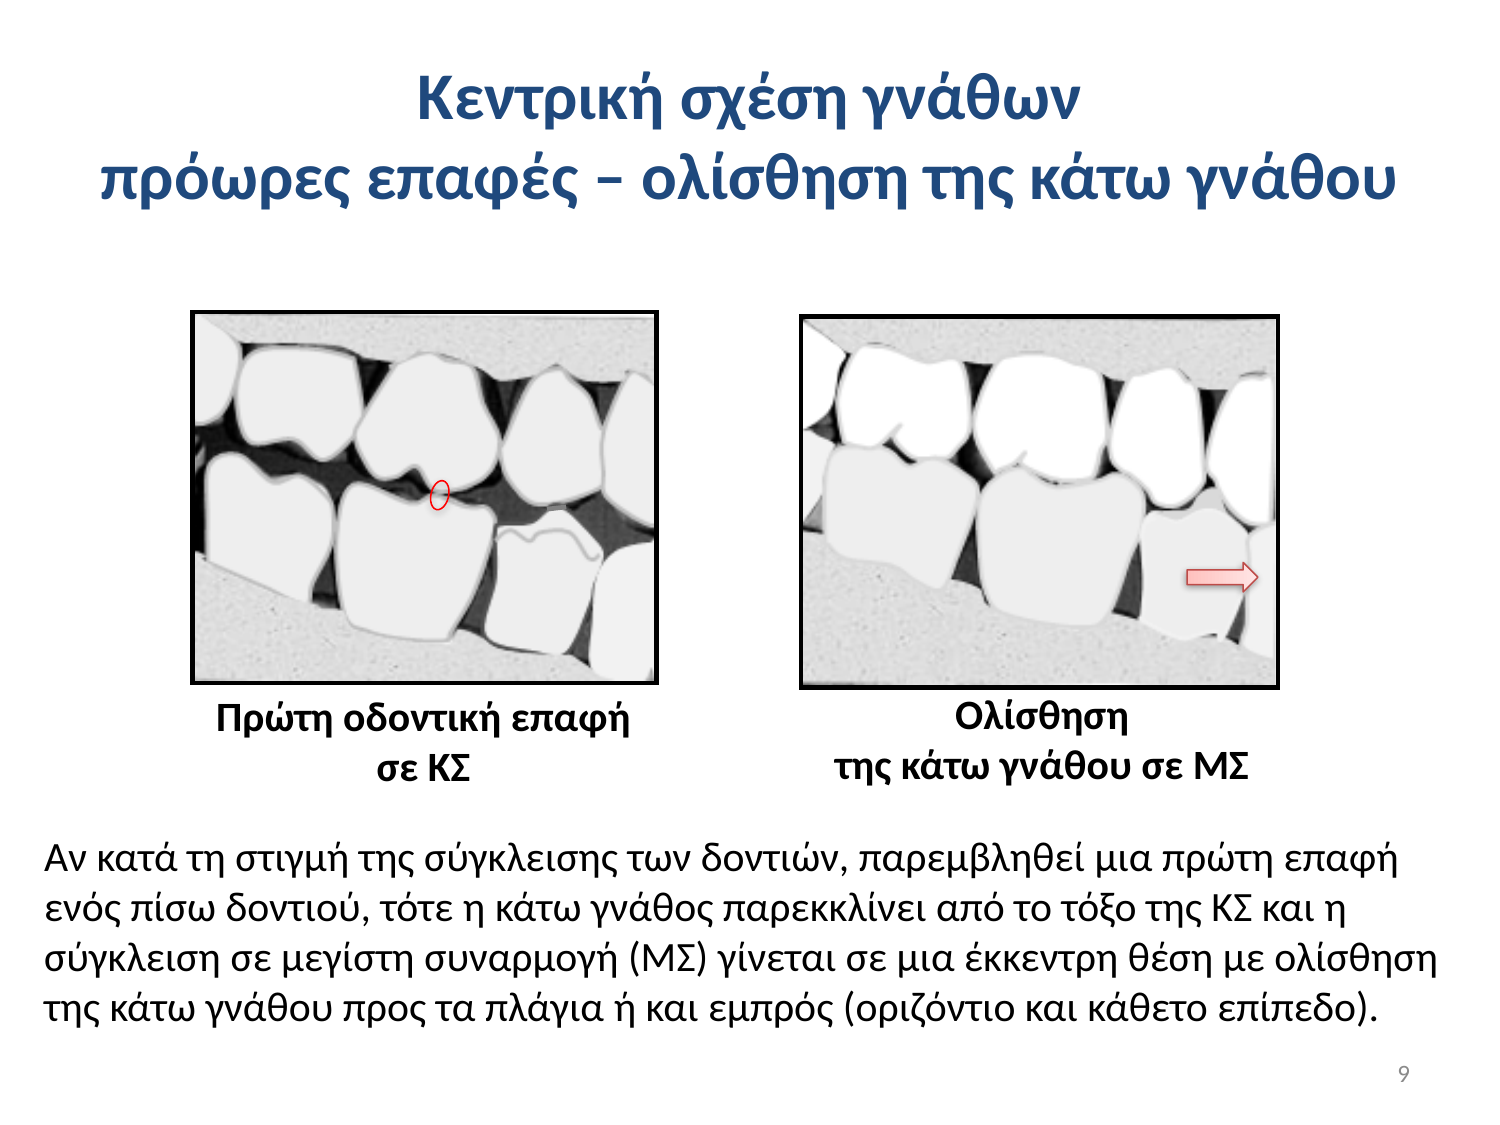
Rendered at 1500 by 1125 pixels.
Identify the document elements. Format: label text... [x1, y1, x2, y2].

text_box Πρώτη οδοντική επαφή σε ΚΣ [201, 687, 656, 798]
slide_number 9 [1074, 1042, 1425, 1103]
text_box Αν κατά τη στιγμή της σύγκλεισης των δοντιών, παρεμβληθεί μια πρώτη επαφή ενός πίσω δοντιού, τότε η κάτω γνάθος παρεκκλίνει από το τόξο της ΚΣ και η σύγκλειση σε μεγίστη συναρμογή (ΜΣ) γίνεται σε μια έκκεντρη θέση με ολίσθηση της κάτω γνάθου προς τα πλάγια ή και εμπρός (οριζόντιο και κάθετο επίπεδο). [29, 822, 1459, 1038]
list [194, 314, 655, 681]
title Κεντρική σχέση γνάθων πρόωρες επαφές – ολίσθηση της κάτω γνάθου [75, 45, 1425, 233]
text_box Ολίσθηση της κάτω γνάθου σε ΜΣ [820, 694, 1265, 796]
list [802, 318, 1276, 686]
